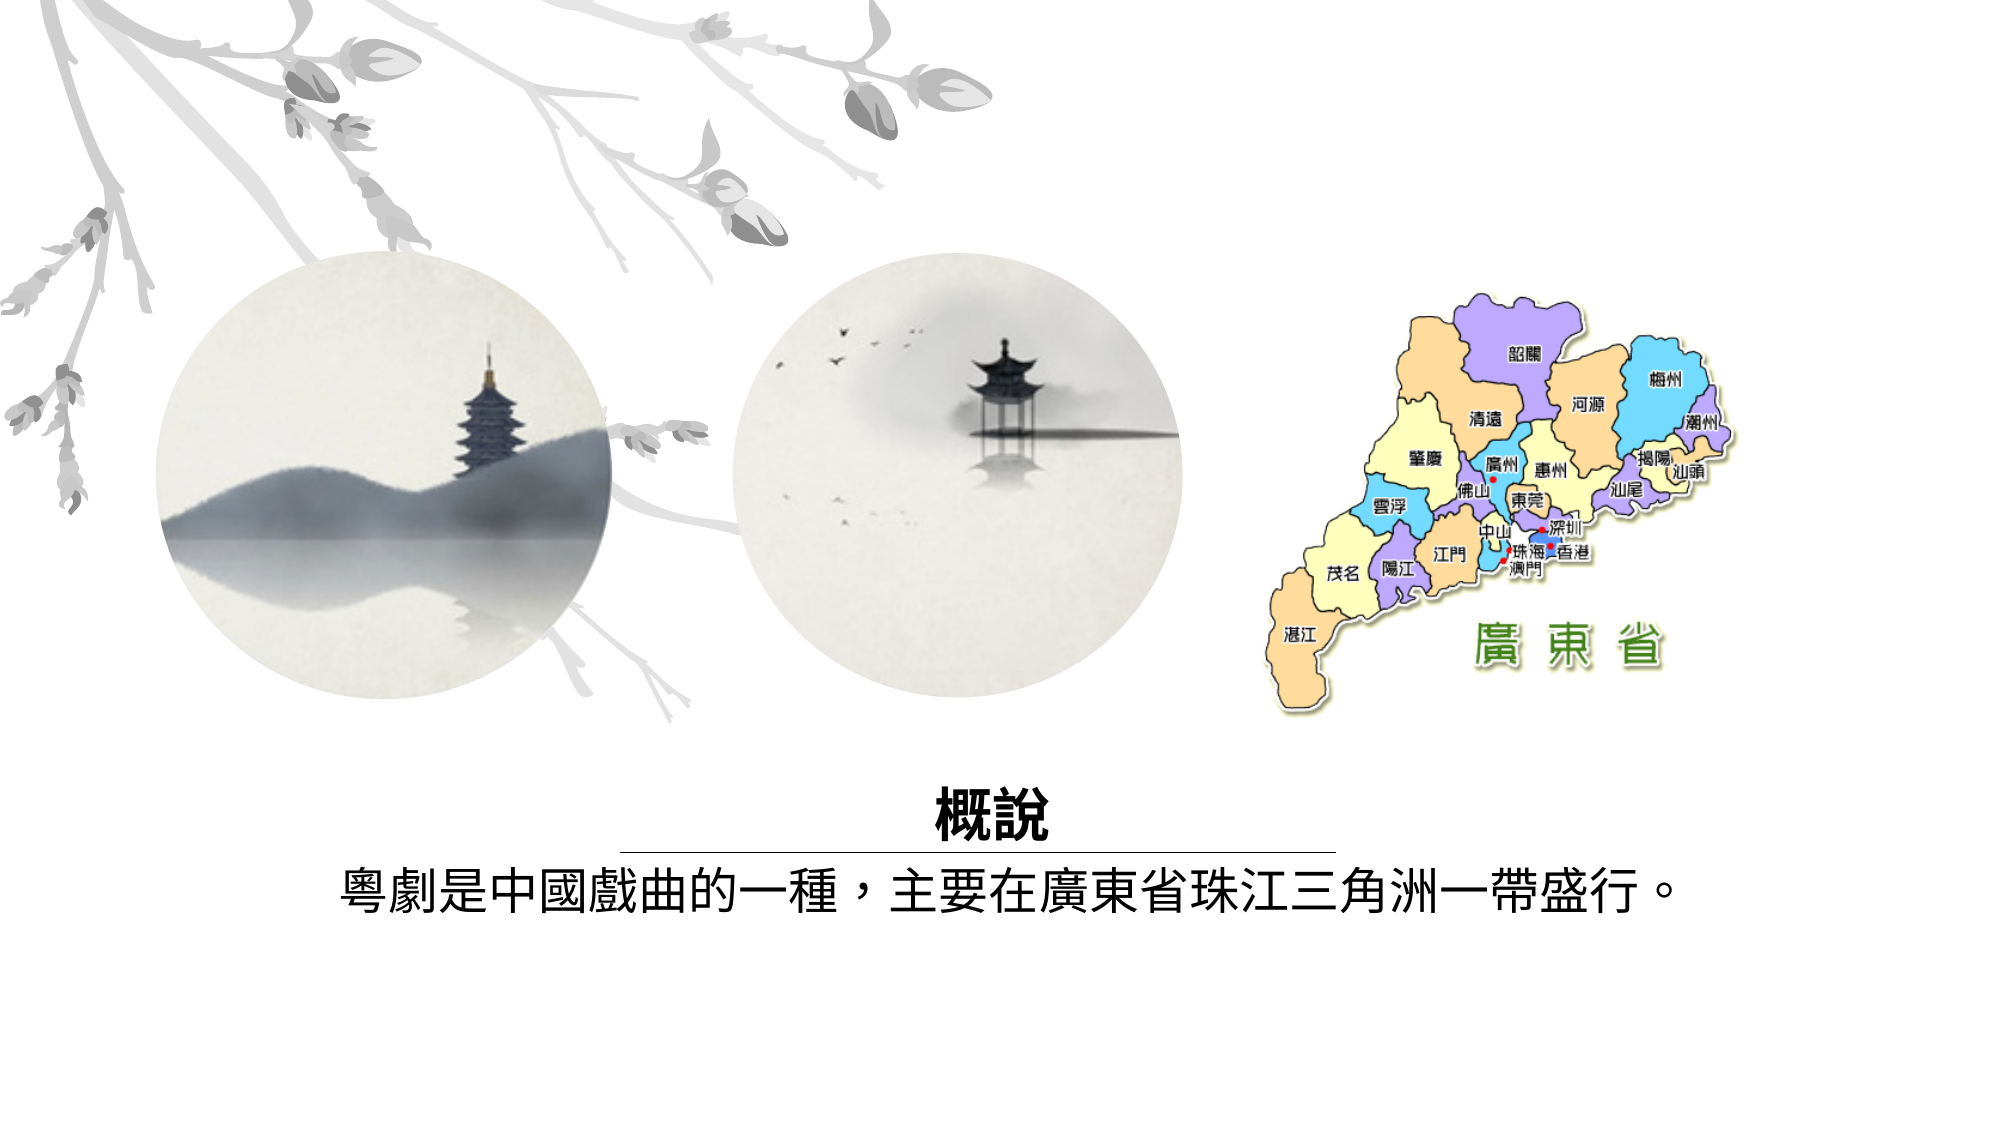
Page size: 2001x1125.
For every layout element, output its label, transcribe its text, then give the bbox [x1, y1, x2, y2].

text_box 概說 [859, 770, 1274, 852]
picture [1241, 279, 1761, 725]
picture [134, 0, 1183, 859]
text_box 粵劇是中國戲曲的一種，主要在廣東省珠江三角洲一帶盛行。 [324, 852, 1676, 927]
